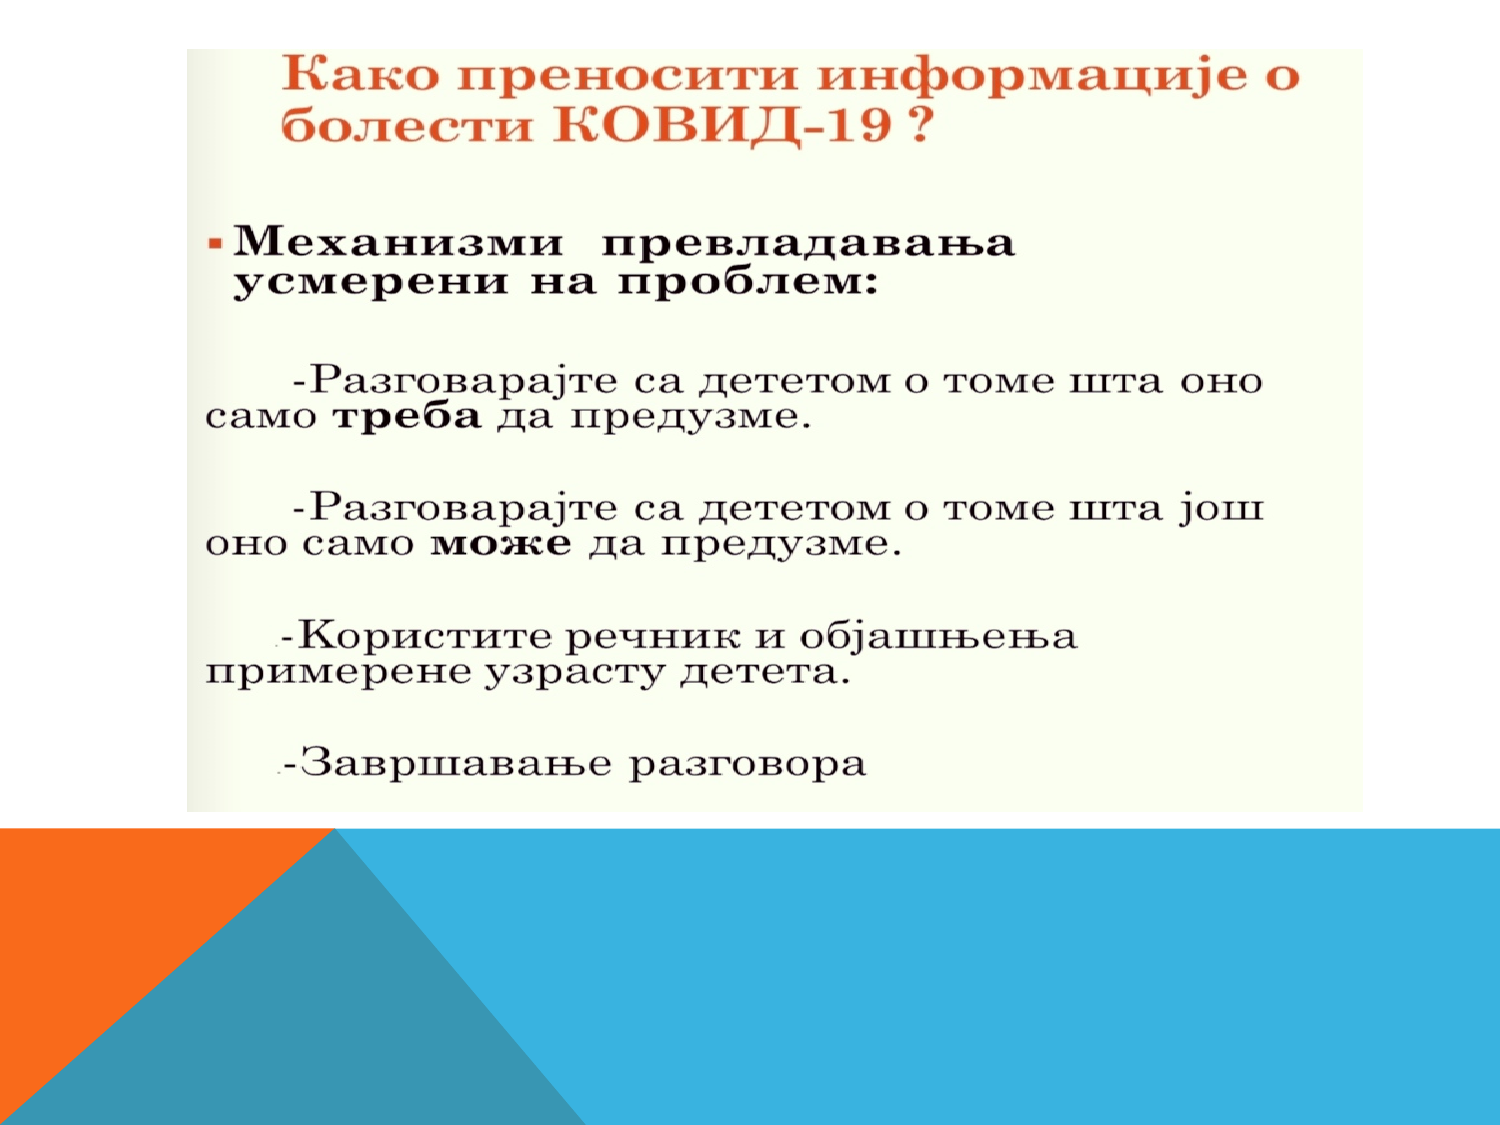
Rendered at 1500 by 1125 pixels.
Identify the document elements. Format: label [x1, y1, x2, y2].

list [187, 49, 1363, 812]
